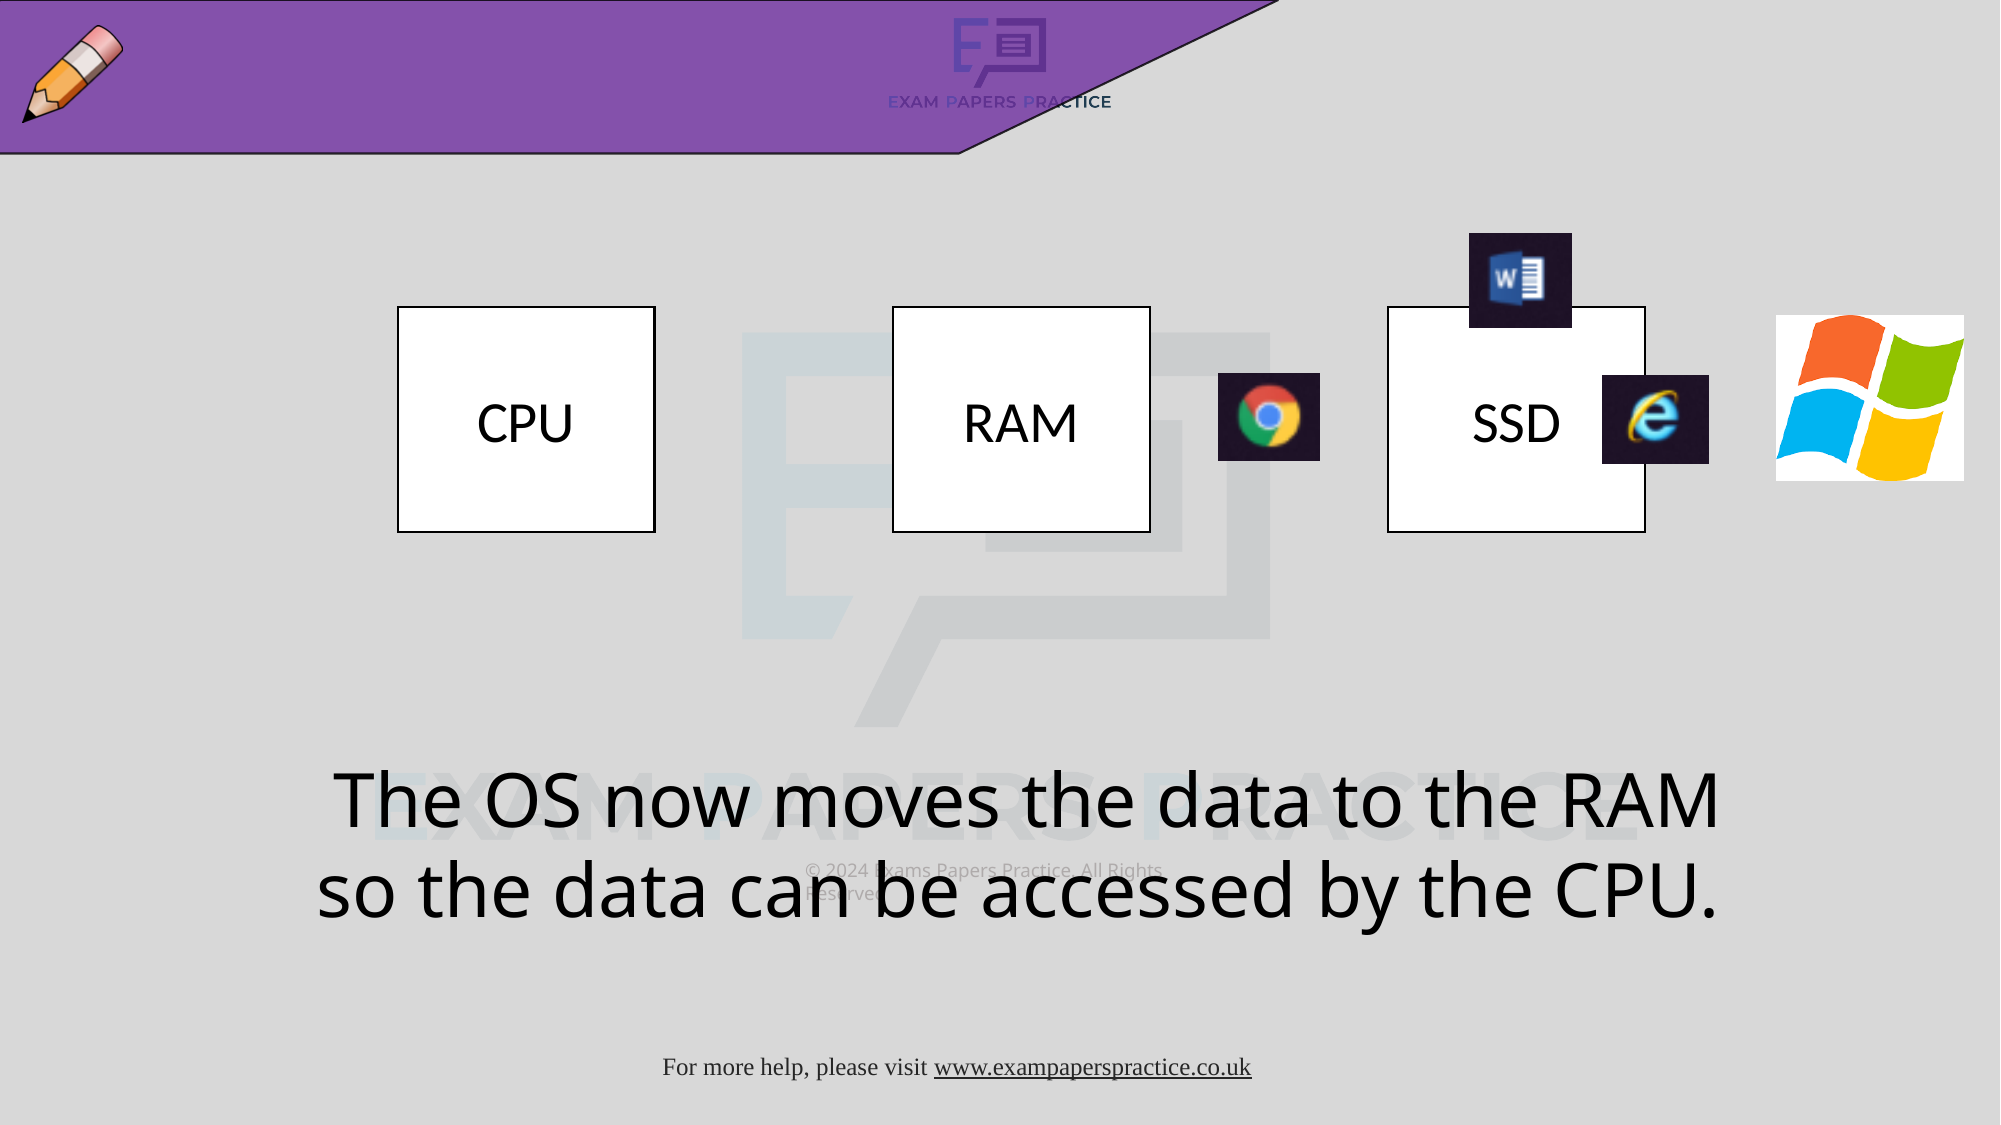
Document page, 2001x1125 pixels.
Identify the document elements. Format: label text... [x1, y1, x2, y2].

text_box The OS now moves the data to the RAM so the data can be accessed by the CPU. [279, 745, 1778, 941]
text_box RAM [892, 306, 1151, 533]
picture [1776, 315, 1964, 481]
text_box CPU [397, 306, 656, 533]
picture [1602, 375, 1709, 464]
picture [1218, 373, 1320, 461]
text_box SSD [1387, 306, 1646, 533]
picture [22, 25, 123, 123]
picture [1469, 233, 1572, 328]
